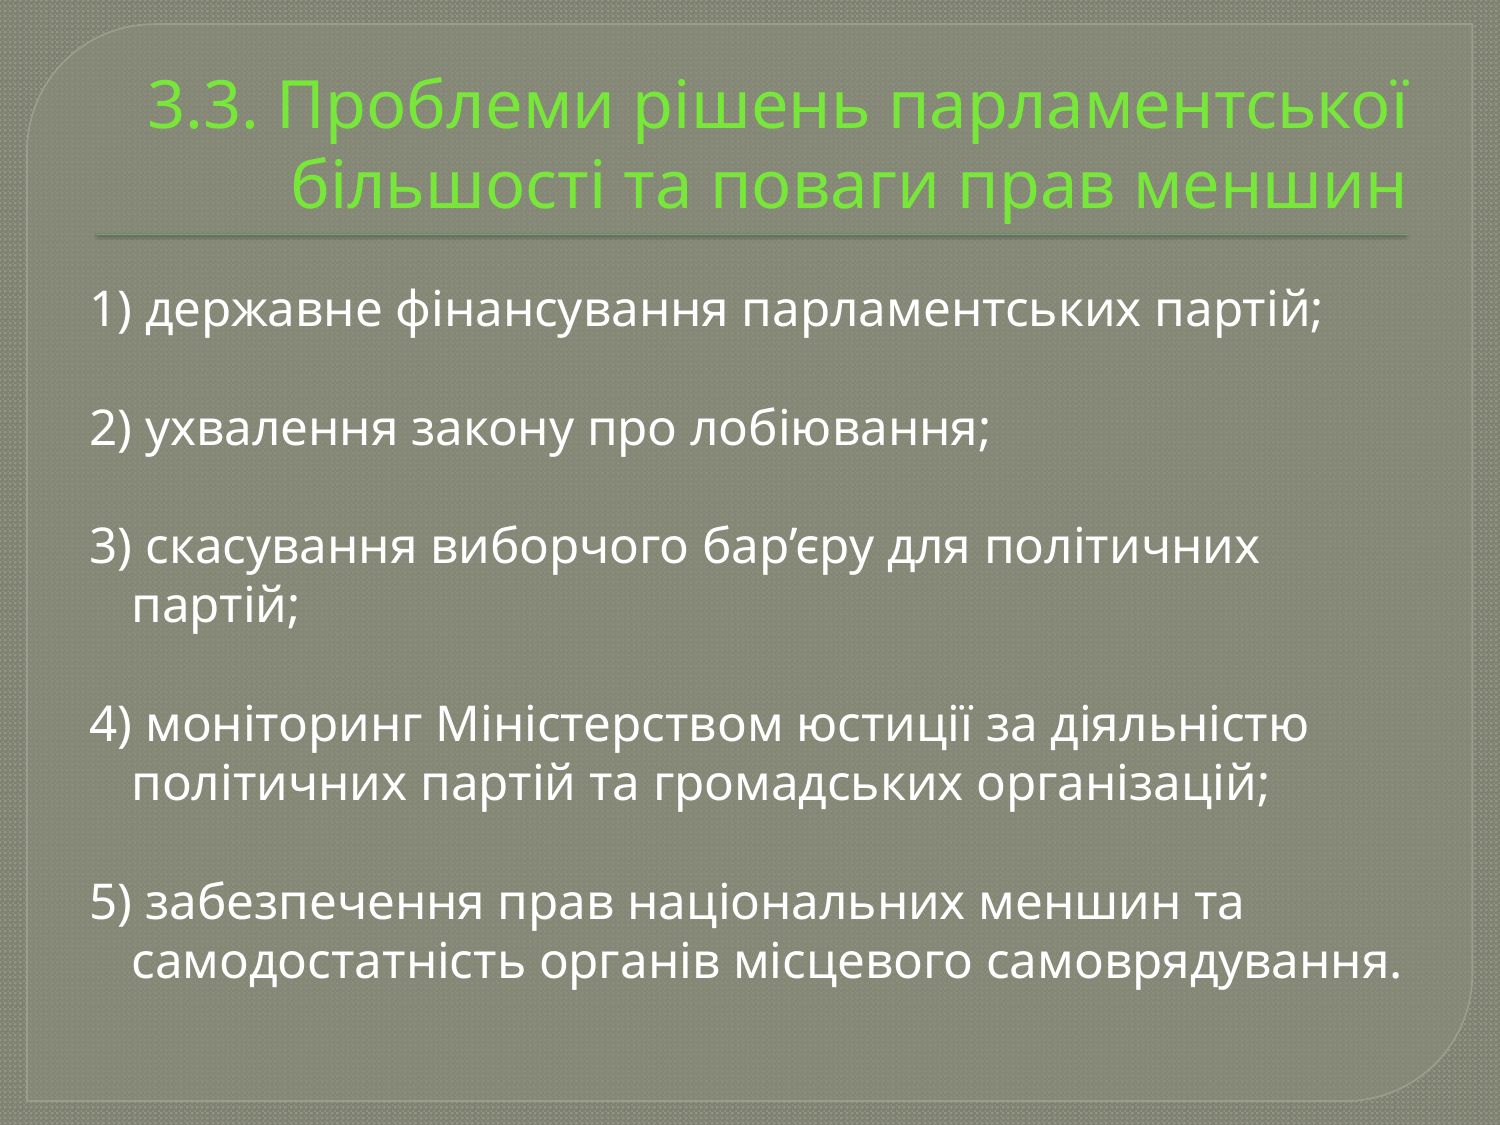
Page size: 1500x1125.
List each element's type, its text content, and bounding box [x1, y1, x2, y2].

title 3.3. Проблеми рішень парламентської більшості та поваги прав меншин [75, 41, 1425, 230]
list 1) державне фінансування парламентських партій; 2) ухвалення закону про лобіювання; 3) скасування виборчого бар’єру для політичних партій; 4) моніторинг Міністерством юстиції за діяльністю політичних партій та громадських організацій; 5) забезпечення прав національних меншин та самодостатність органів місцевого самоврядування. [75, 270, 1425, 1013]
